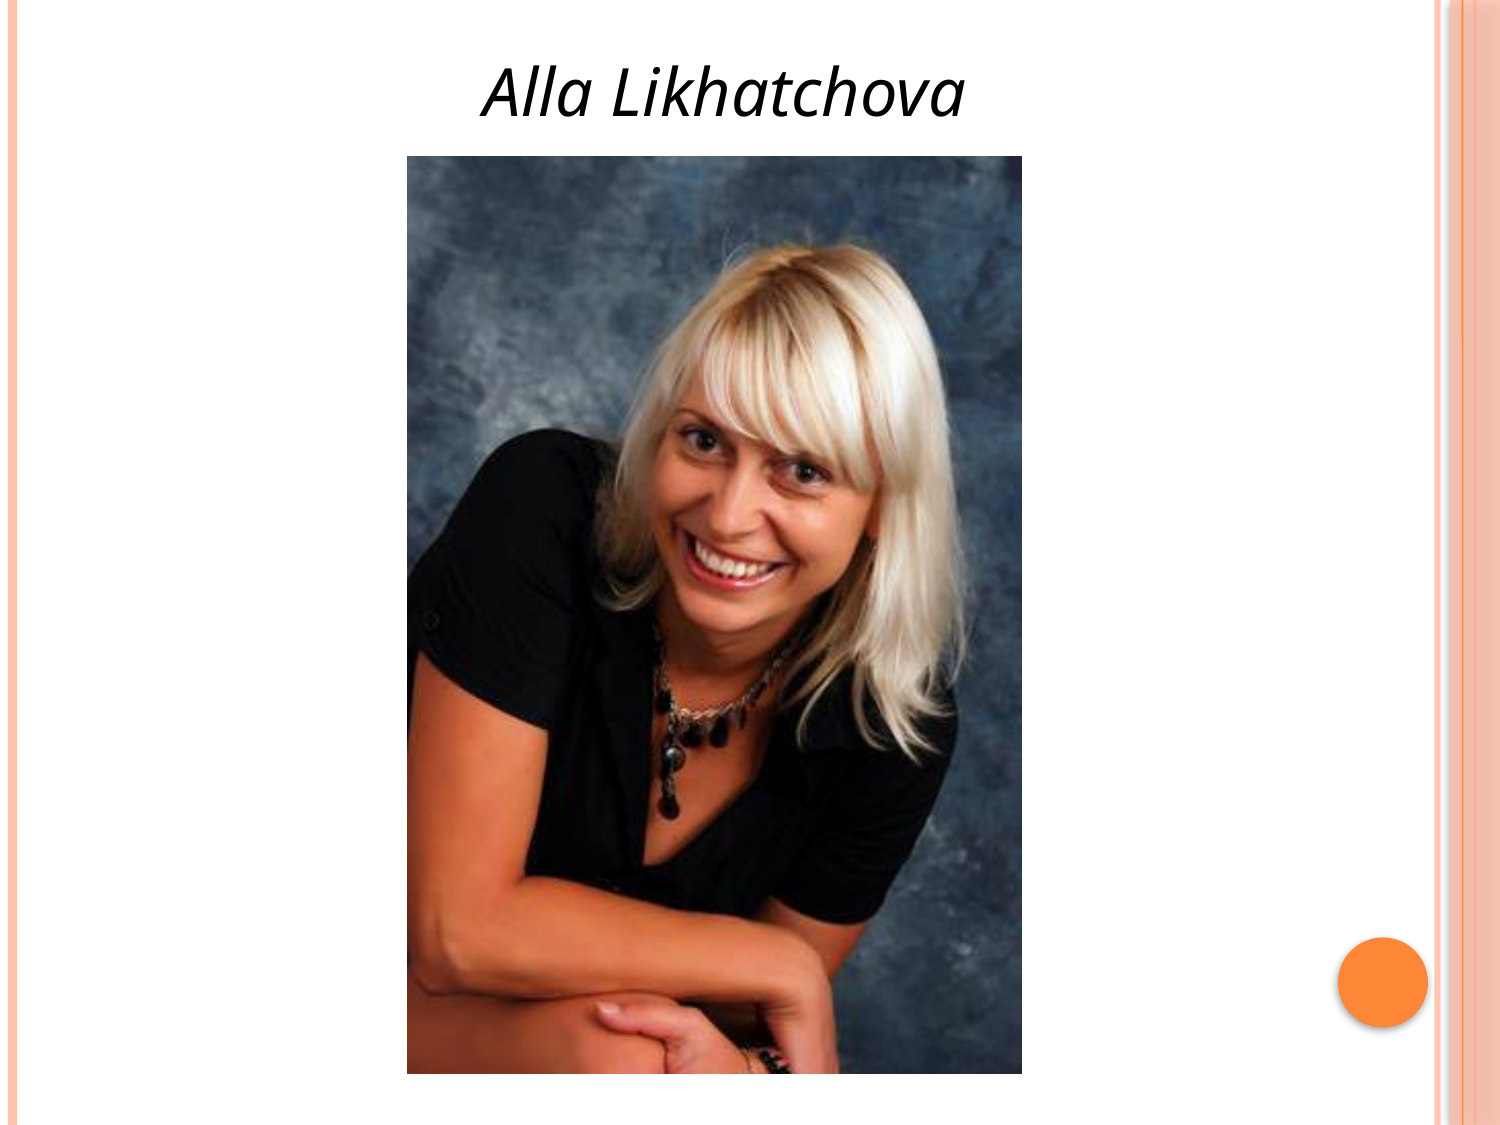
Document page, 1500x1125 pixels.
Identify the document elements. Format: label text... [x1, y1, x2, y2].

list Alla Likhatchova [75, 42, 1376, 1062]
picture [406, 156, 1023, 1075]
